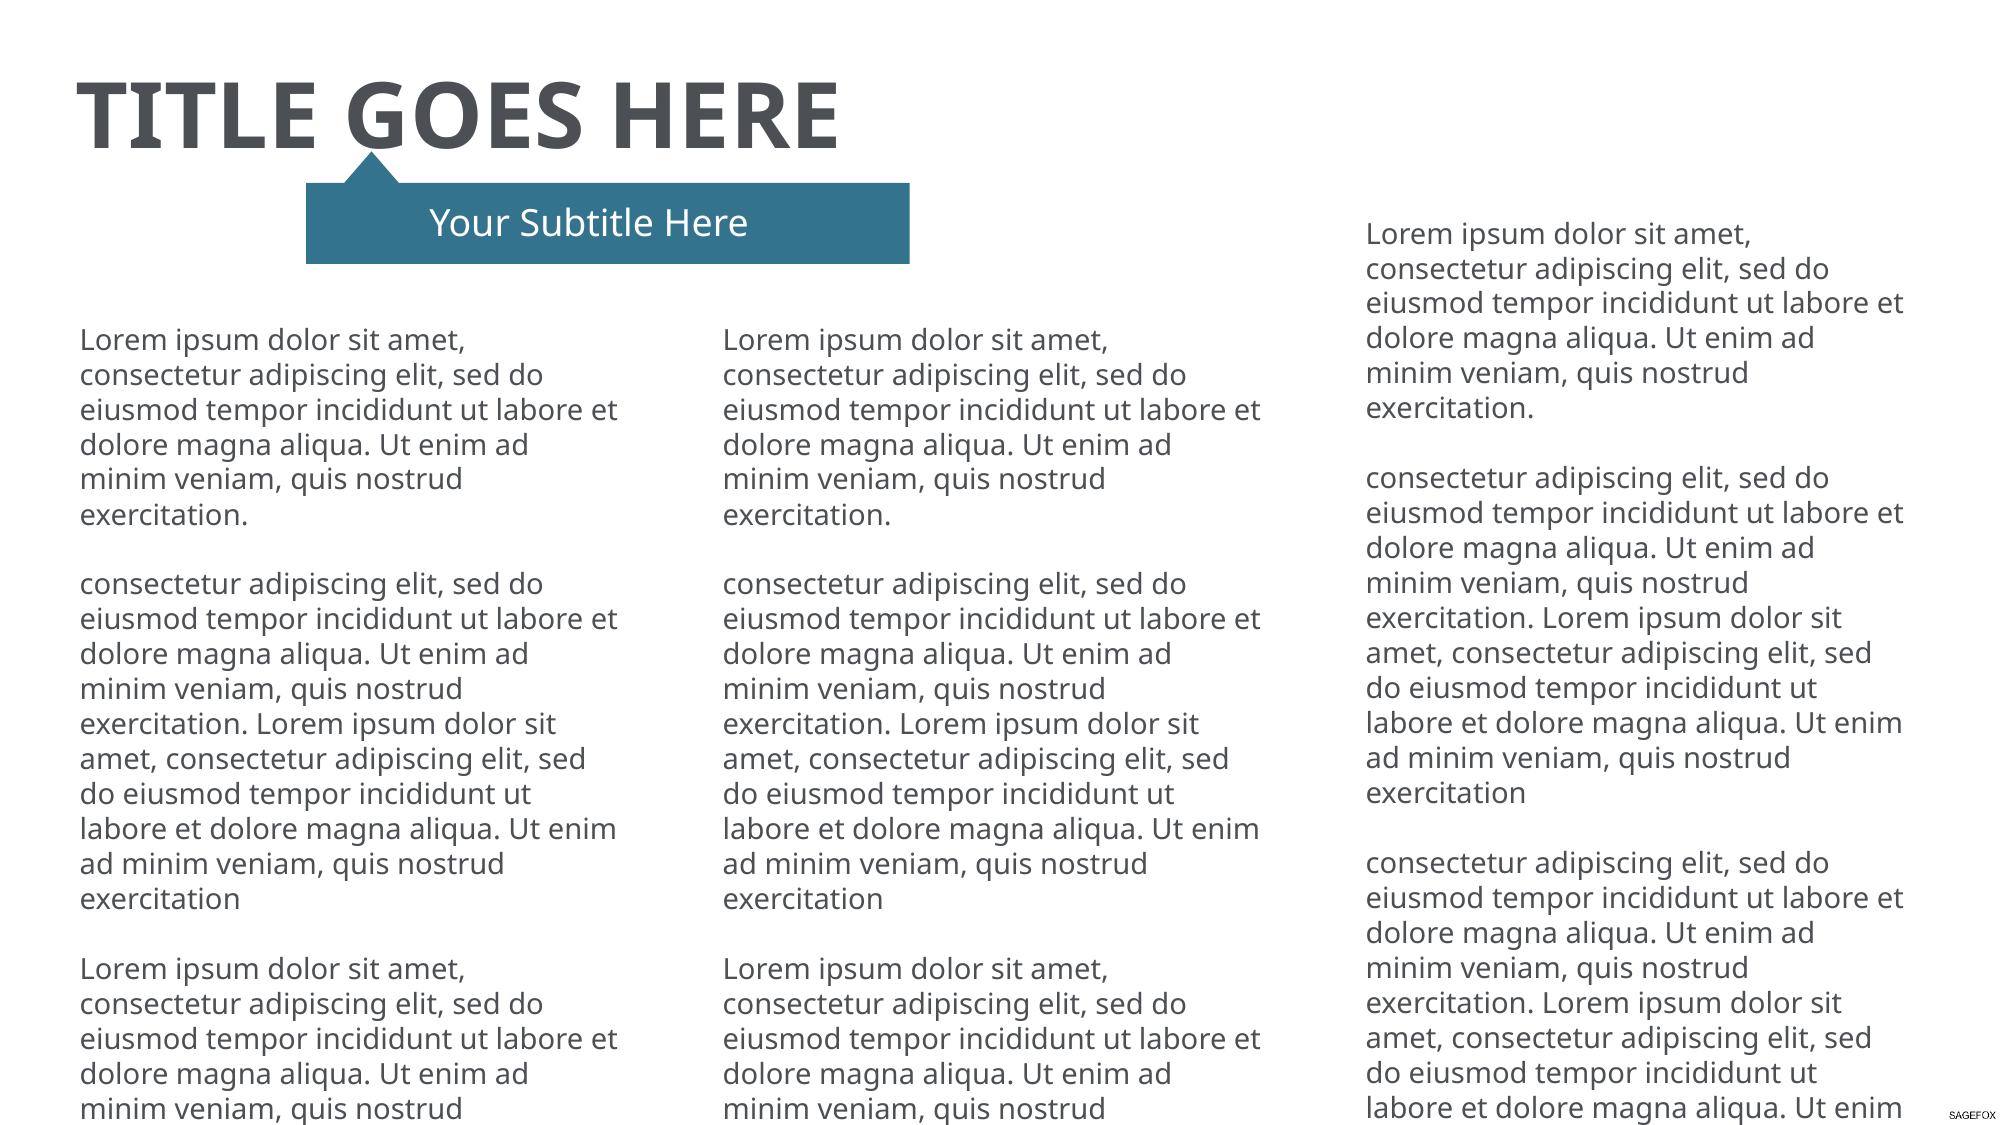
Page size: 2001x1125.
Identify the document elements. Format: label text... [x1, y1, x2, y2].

text_box Lorem ipsum dolor sit amet, consectetur adipiscing elit, sed do eiusmod tempor incididunt ut labore et dolore magna aliqua. Ut enim ad minim veniam, quis nostrud exercitation. consectetur adipiscing elit, sed do eiusmod tempor incididunt ut labore et dolore magna aliqua. Ut enim ad minim veniam, quis nostrud exercitation. Lorem ipsum dolor sit amet, consectetur adipiscing elit, sed do eiusmod tempor incididunt ut labore et dolore magna aliqua. Ut enim ad minim veniam, quis nostrud exercitation consectetur adipiscing elit, sed do eiusmod tempor incididunt ut labore et dolore magna aliqua. Ut enim ad minim veniam, quis nostrud exercitation. Lorem ipsum dolor sit amet, consectetur adipiscing elit, sed do eiusmod tempor incididunt ut labore et dolore magna aliqua. Ut enim ad minim veniam, quis nostrud exercitation [1350, 207, 1921, 1125]
text_box Lorem ipsum dolor sit amet, consectetur adipiscing elit, sed do eiusmod tempor incididunt ut labore et dolore magna aliqua. Ut enim ad minim veniam, quis nostrud exercitation. consectetur adipiscing elit, sed do eiusmod tempor incididunt ut labore et dolore magna aliqua. Ut enim ad minim veniam, quis nostrud exercitation. Lorem ipsum dolor sit amet, consectetur adipiscing elit, sed do eiusmod tempor incididunt ut labore et dolore magna aliqua. Ut enim ad minim veniam, quis nostrud exercitation Lorem ipsum dolor sit amet, consectetur adipiscing elit, sed do eiusmod tempor incididunt ut labore et dolore magna aliqua. Ut enim ad minim veniam, quis nostrud exercitation. [64, 313, 635, 1125]
text_box Lorem ipsum dolor sit amet, consectetur adipiscing elit, sed do eiusmod tempor incididunt ut labore et dolore magna aliqua. Ut enim ad minim veniam, quis nostrud exercitation. consectetur adipiscing elit, sed do eiusmod tempor incididunt ut labore et dolore magna aliqua. Ut enim ad minim veniam, quis nostrud exercitation. Lorem ipsum dolor sit amet, consectetur adipiscing elit, sed do eiusmod tempor incididunt ut labore et dolore magna aliqua. Ut enim ad minim veniam, quis nostrud exercitation Lorem ipsum dolor sit amet, consectetur adipiscing elit, sed do eiusmod tempor incididunt ut labore et dolore magna aliqua. Ut enim ad minim veniam, quis nostrud exercitation [707, 313, 1278, 1125]
picture [1925, 1102, 2000, 1123]
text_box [306, 151, 910, 264]
text_box TITLE GOES HERE [60, 49, 965, 175]
